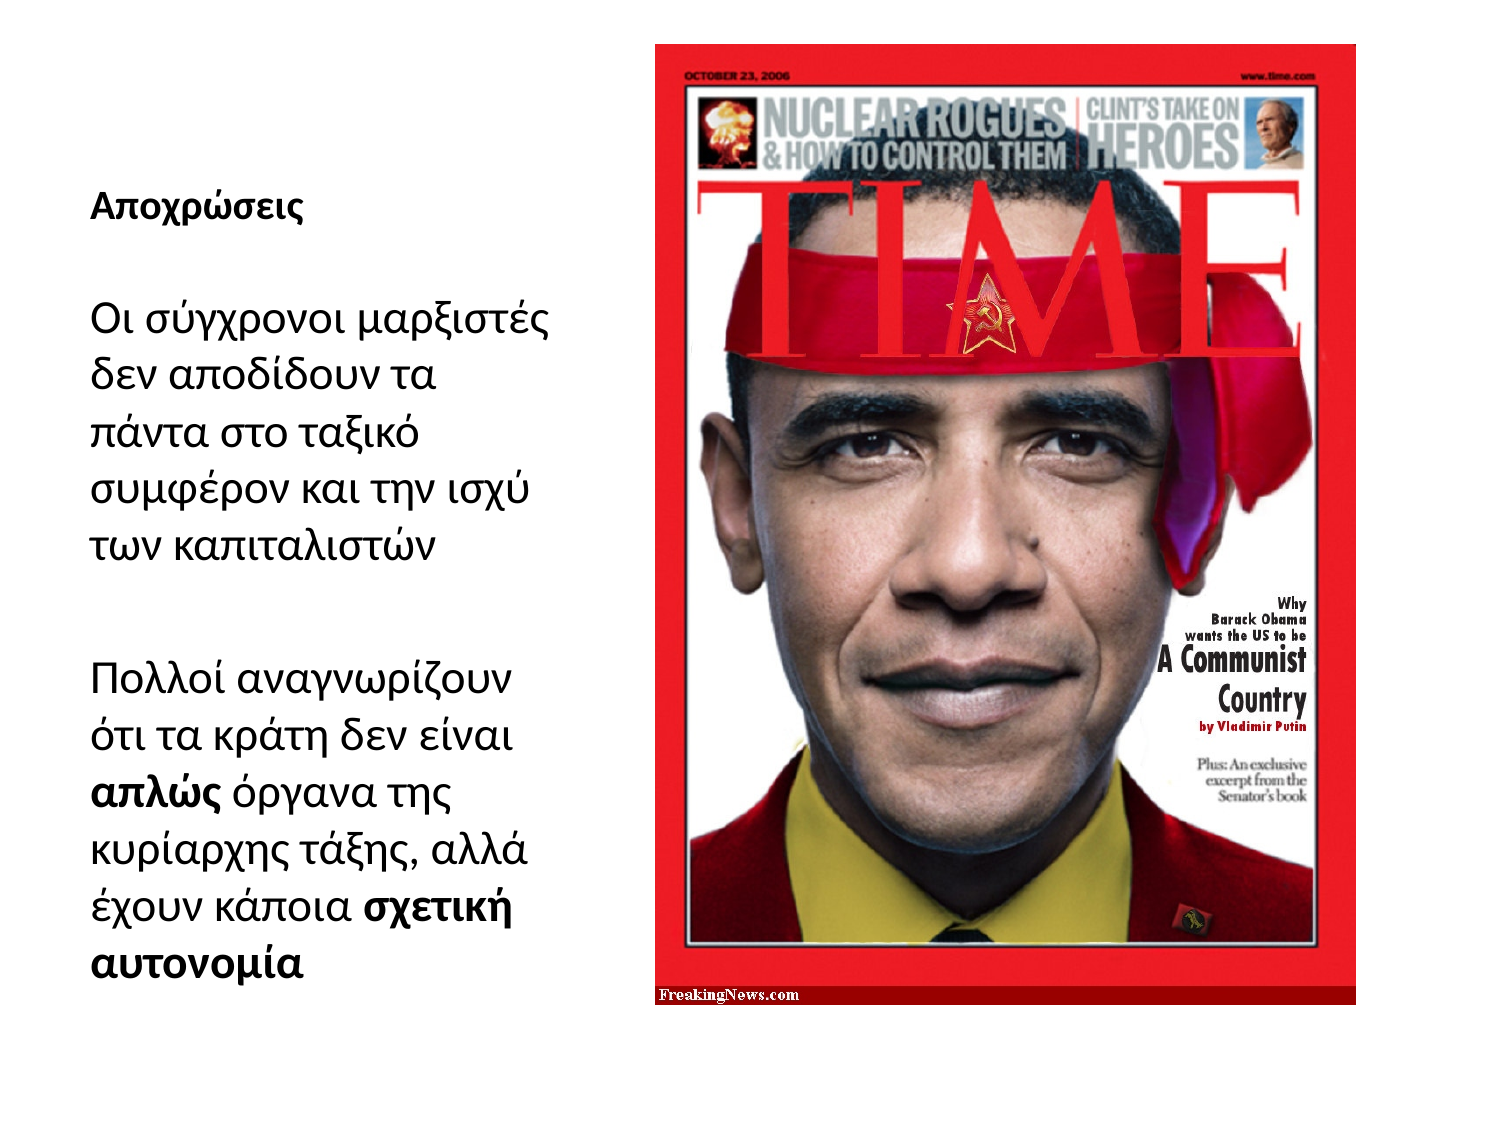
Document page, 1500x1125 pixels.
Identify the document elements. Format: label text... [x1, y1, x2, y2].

title Αποχρώσεις [75, 44, 569, 235]
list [655, 44, 1357, 1006]
list Οι σύγχρονοι μαρξιστές δεν αποδίδουν τα πάντα στο ταξικό συμφέρον και την ισχύ των καπιταλιστών Πολλοί αναγνωρίζουν ότι τα κράτη δεν είναι απλώς όργανα της κυρίαρχης τάξης, αλλά έχουν κάποια σχετική αυτονομία [75, 235, 569, 1005]
